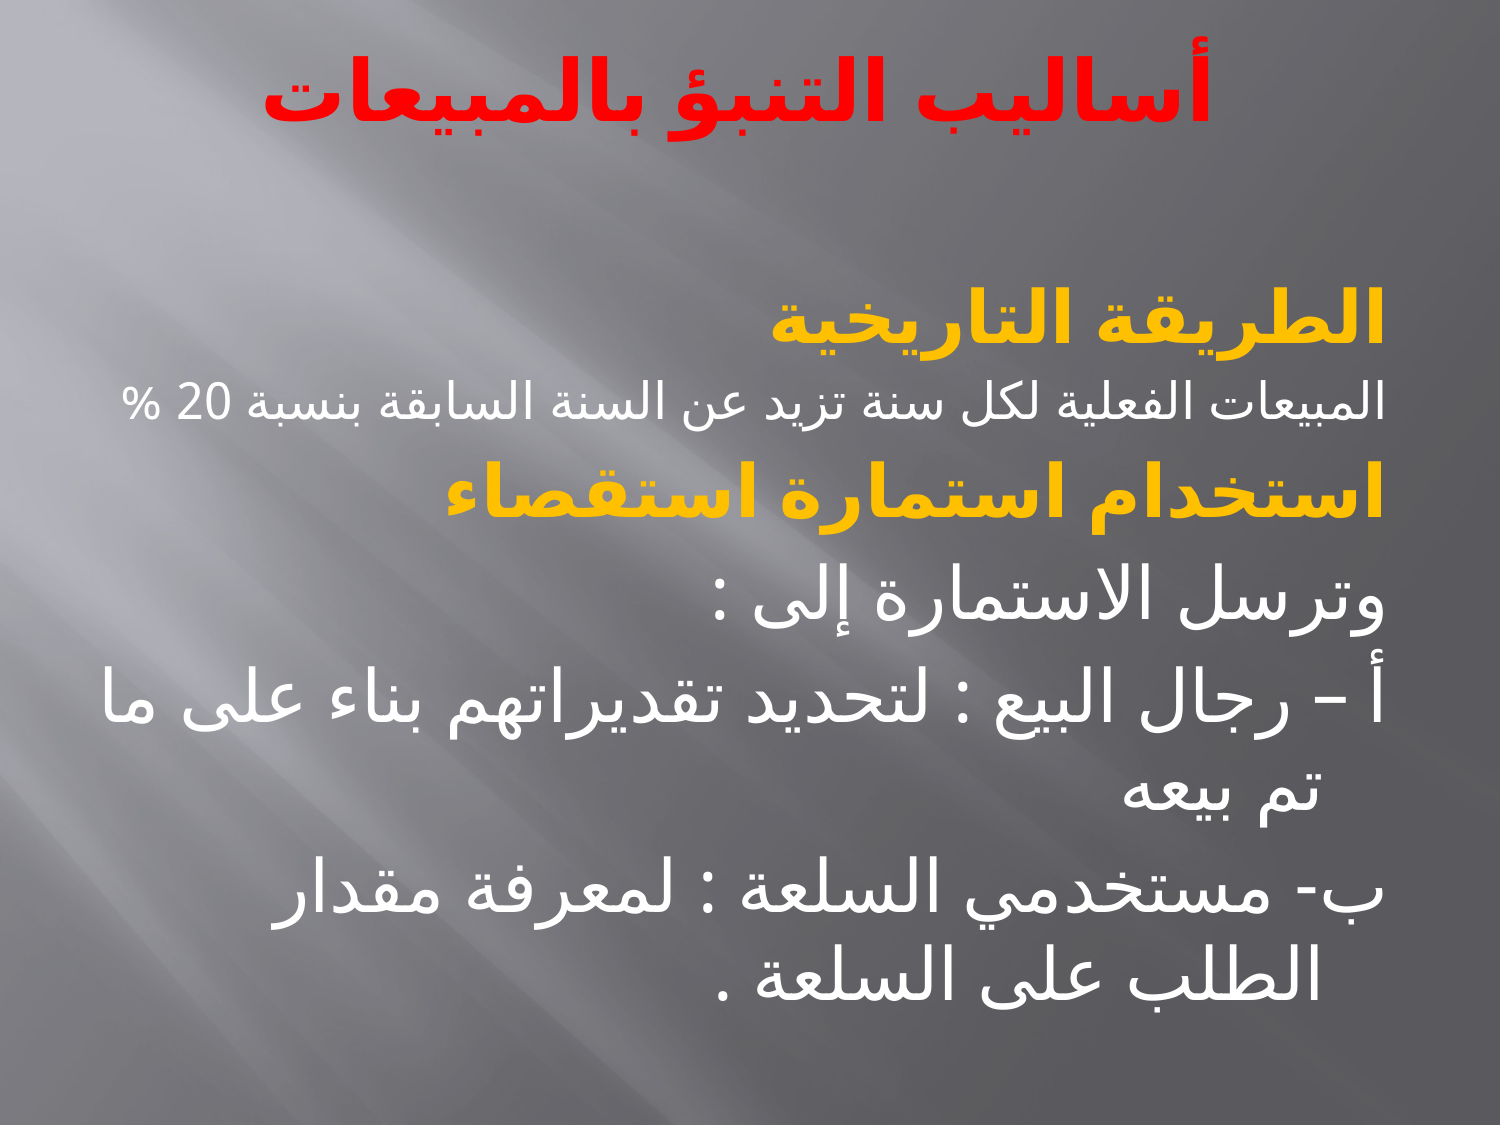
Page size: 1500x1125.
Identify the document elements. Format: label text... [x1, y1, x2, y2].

title أساليب التنبؤ بالمبيعات [75, 45, 1425, 233]
list الطريقة التاريخية المبيعات الفعلية لكل سنة تزيد عن السنة السابقة بنسبة 20 % استخدام استمارة استقصاء وترسل الاستمارة إلى : أ – رجال البيع : لتحديد تقديراتهم بناء على ما تم بيعه ب- مستخدمي السلعة : لمعرفة مقدار الطلب على السلعة . [75, 262, 1425, 1035]
